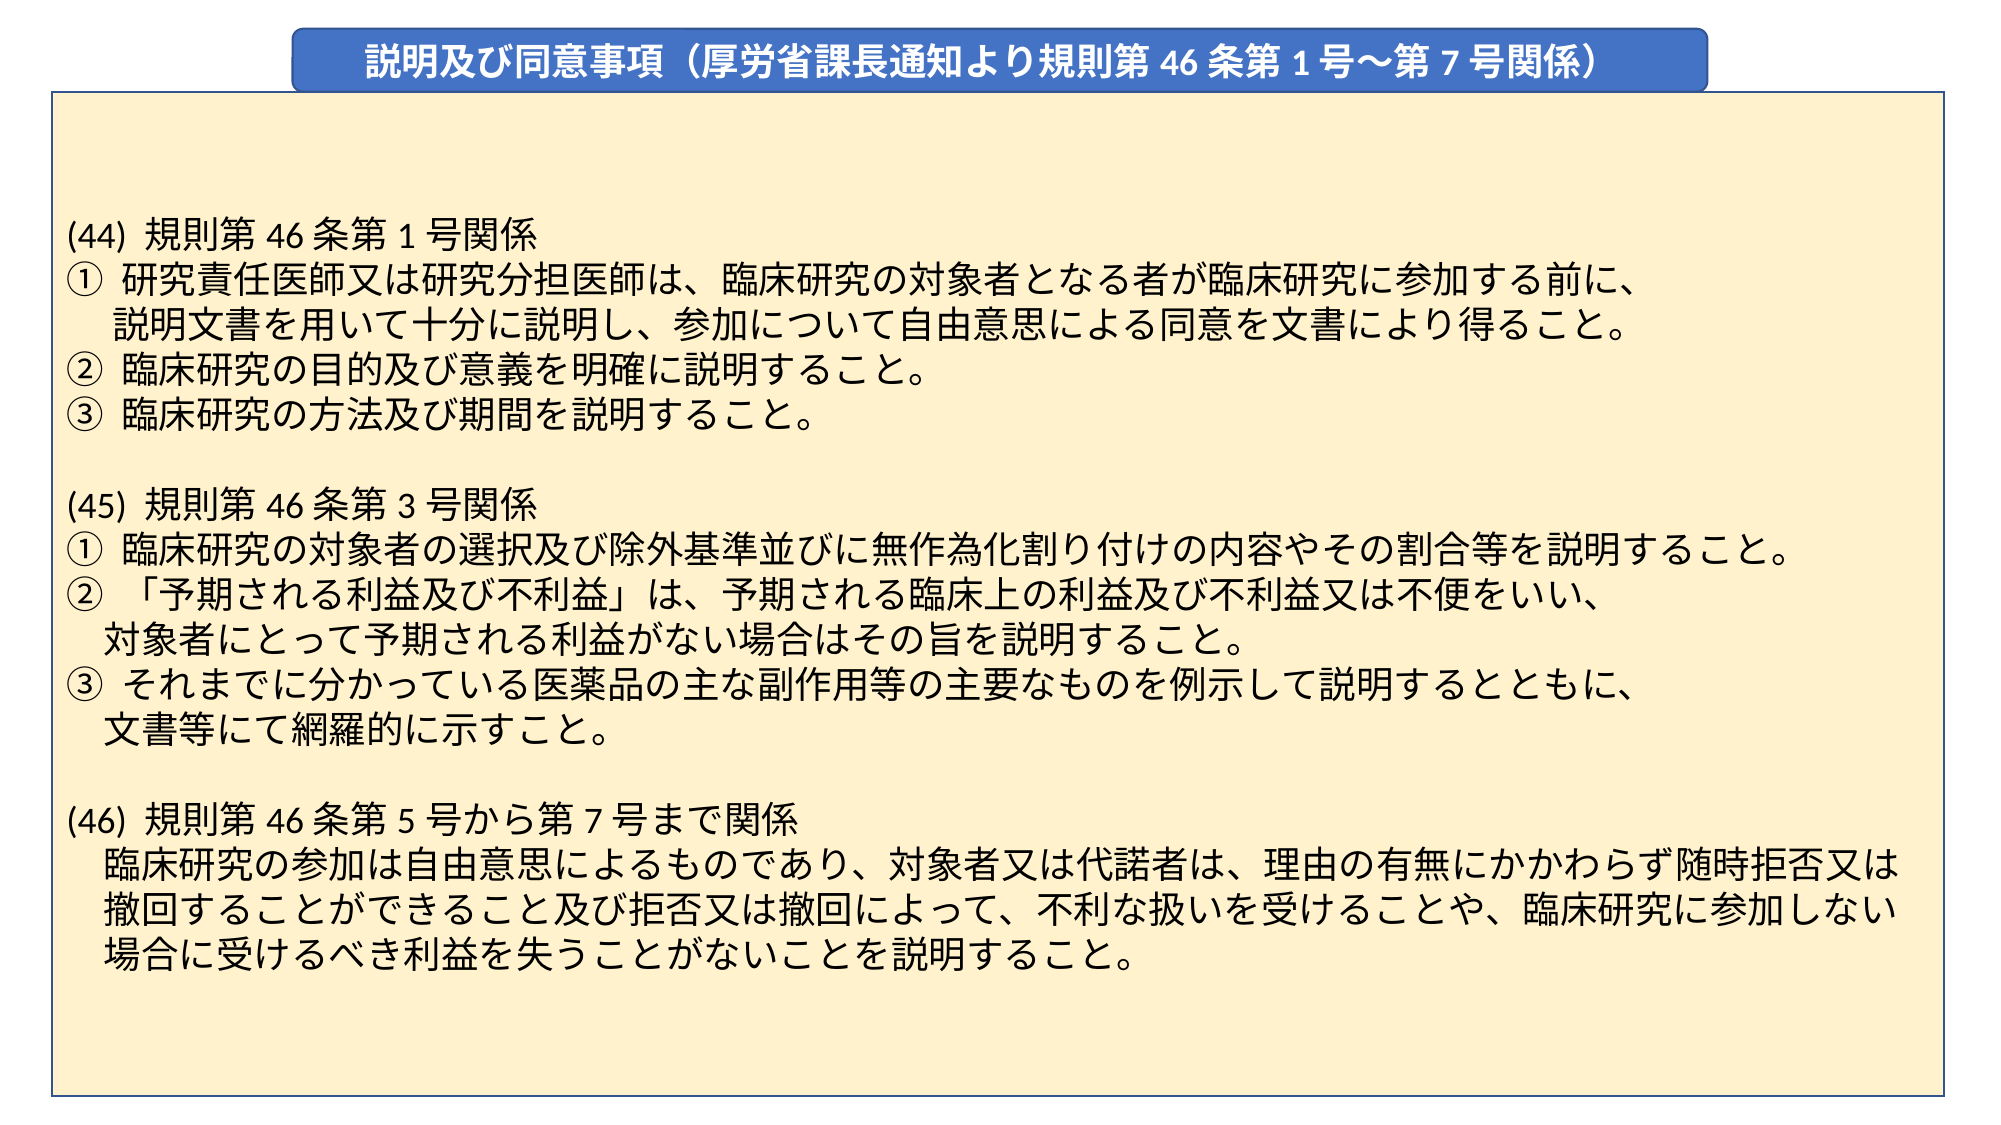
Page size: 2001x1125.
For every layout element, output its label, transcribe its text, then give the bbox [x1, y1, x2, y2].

text_box 説明及び同意事項（厚労省課長通知より規則第46条第1号～第7号関係） [291, 27, 1709, 91]
text_box (44) 規則第46条第1号関係 ① 研究責任医師又は研究分担医師は、臨床研究の対象者となる者が臨床研究に参加する前に、 説明文書を用いて十分に説明し、参加について自由意思による同意を文書により得ること。 ② 臨床研究の目的及び意義を明確に説明すること。 ③ 臨床研究の方法及び期間を説明すること。 (45) 規則第46条第3号関係 ① 臨床研究の対象者の選択及び除外基準並びに無作為化割り付けの内容やその割合等を説明すること。 ② 「予期される利益及び不利益」は、予期される臨床上の利益及び不利益又は不便をいい、 対象者にとって予期される利益がない場合はその旨を説明すること。 ③ それまでに分かっている医薬品の主な副作用等の主要なものを例示して説明するとともに、 文書等にて網羅的に示すこと。 (46) 規則第46条第5号から第7号まで関係 臨床研究の参加は自由意思によるものであり、対象者又は代諾者は、理由の有無にかかわらず随時拒否又は 撤回することができること及び拒否又は撤回によって、不利な扱いを受けることや、臨床研究に参加しない 場合に受けるべき利益を失うことがないことを説明すること。 [51, 91, 1945, 1097]
